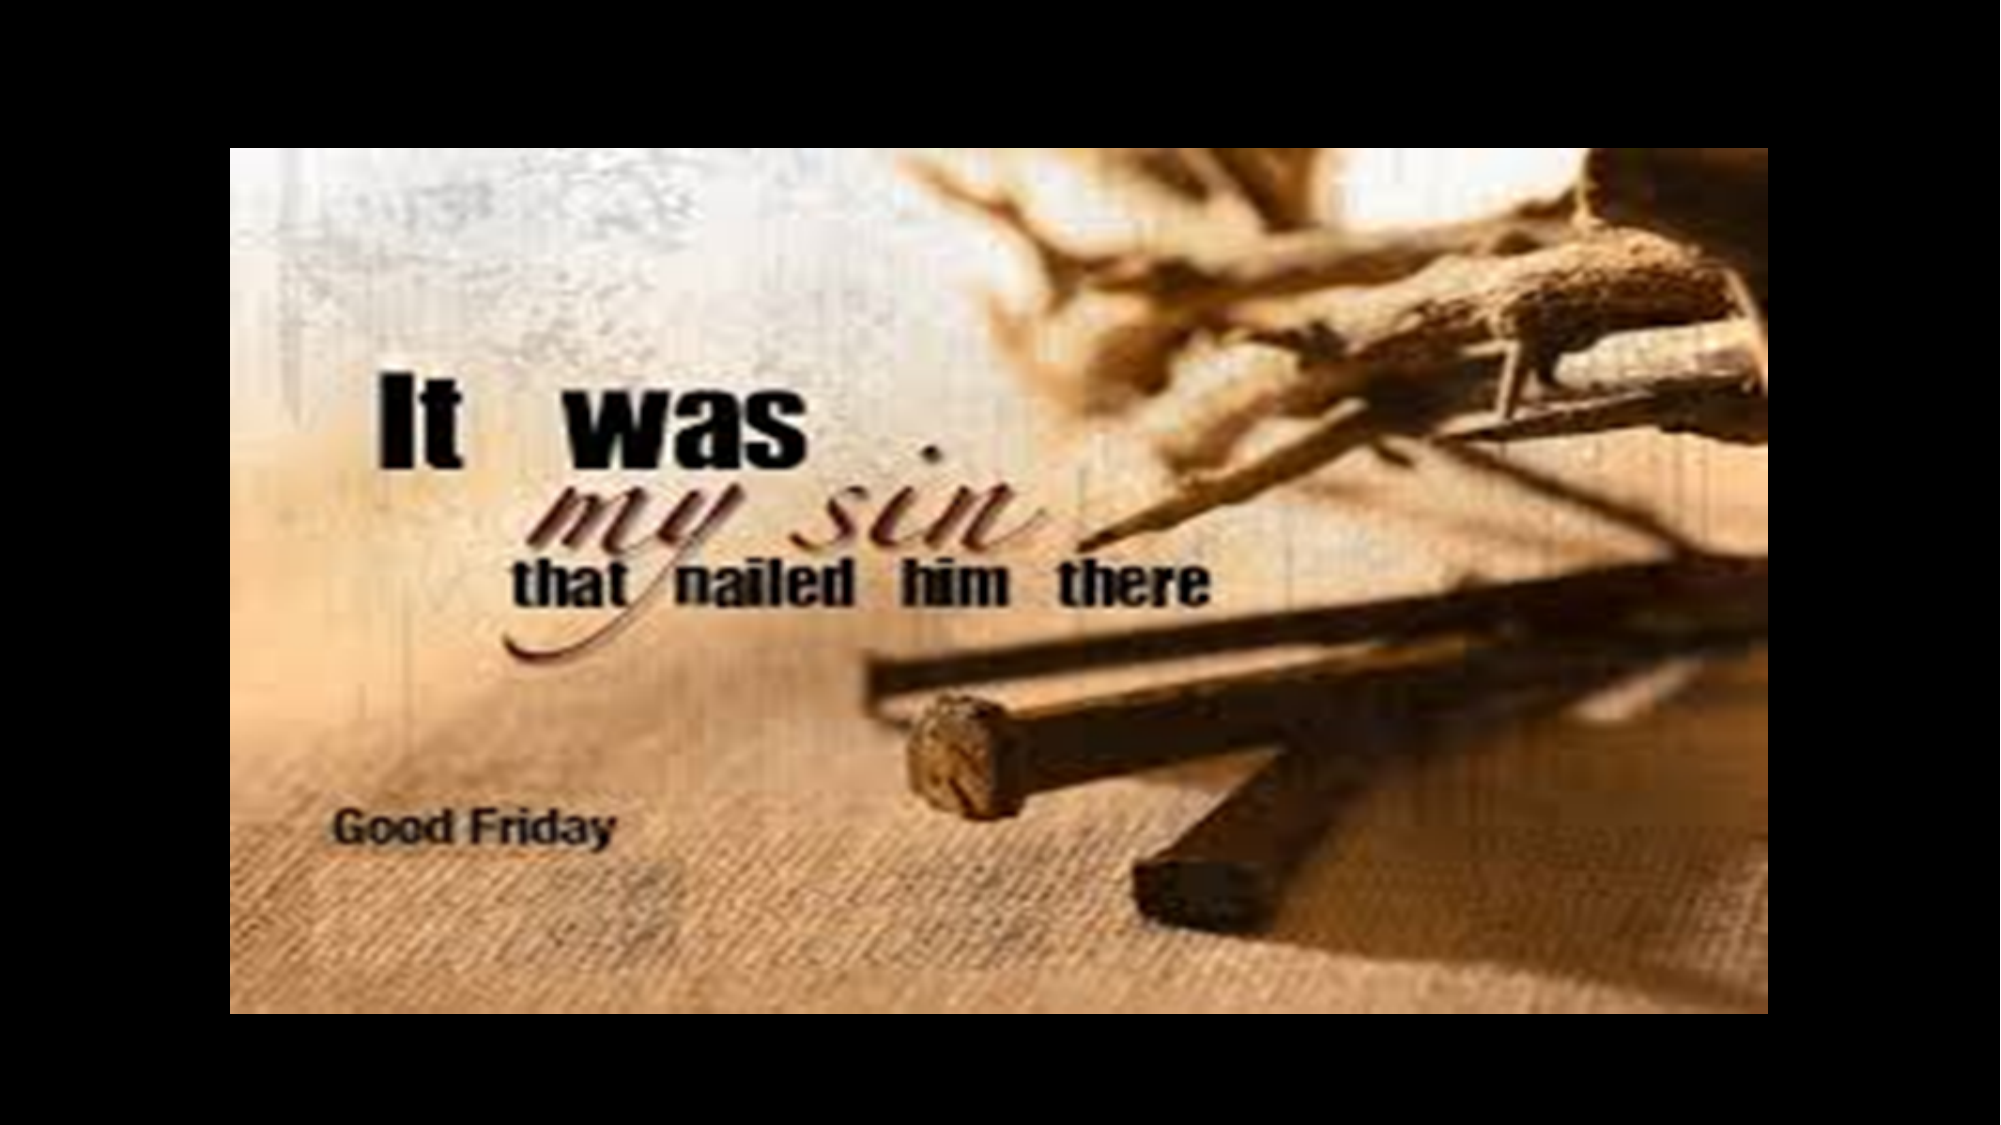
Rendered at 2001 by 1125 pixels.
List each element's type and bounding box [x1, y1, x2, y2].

picture [230, 148, 1768, 1014]
